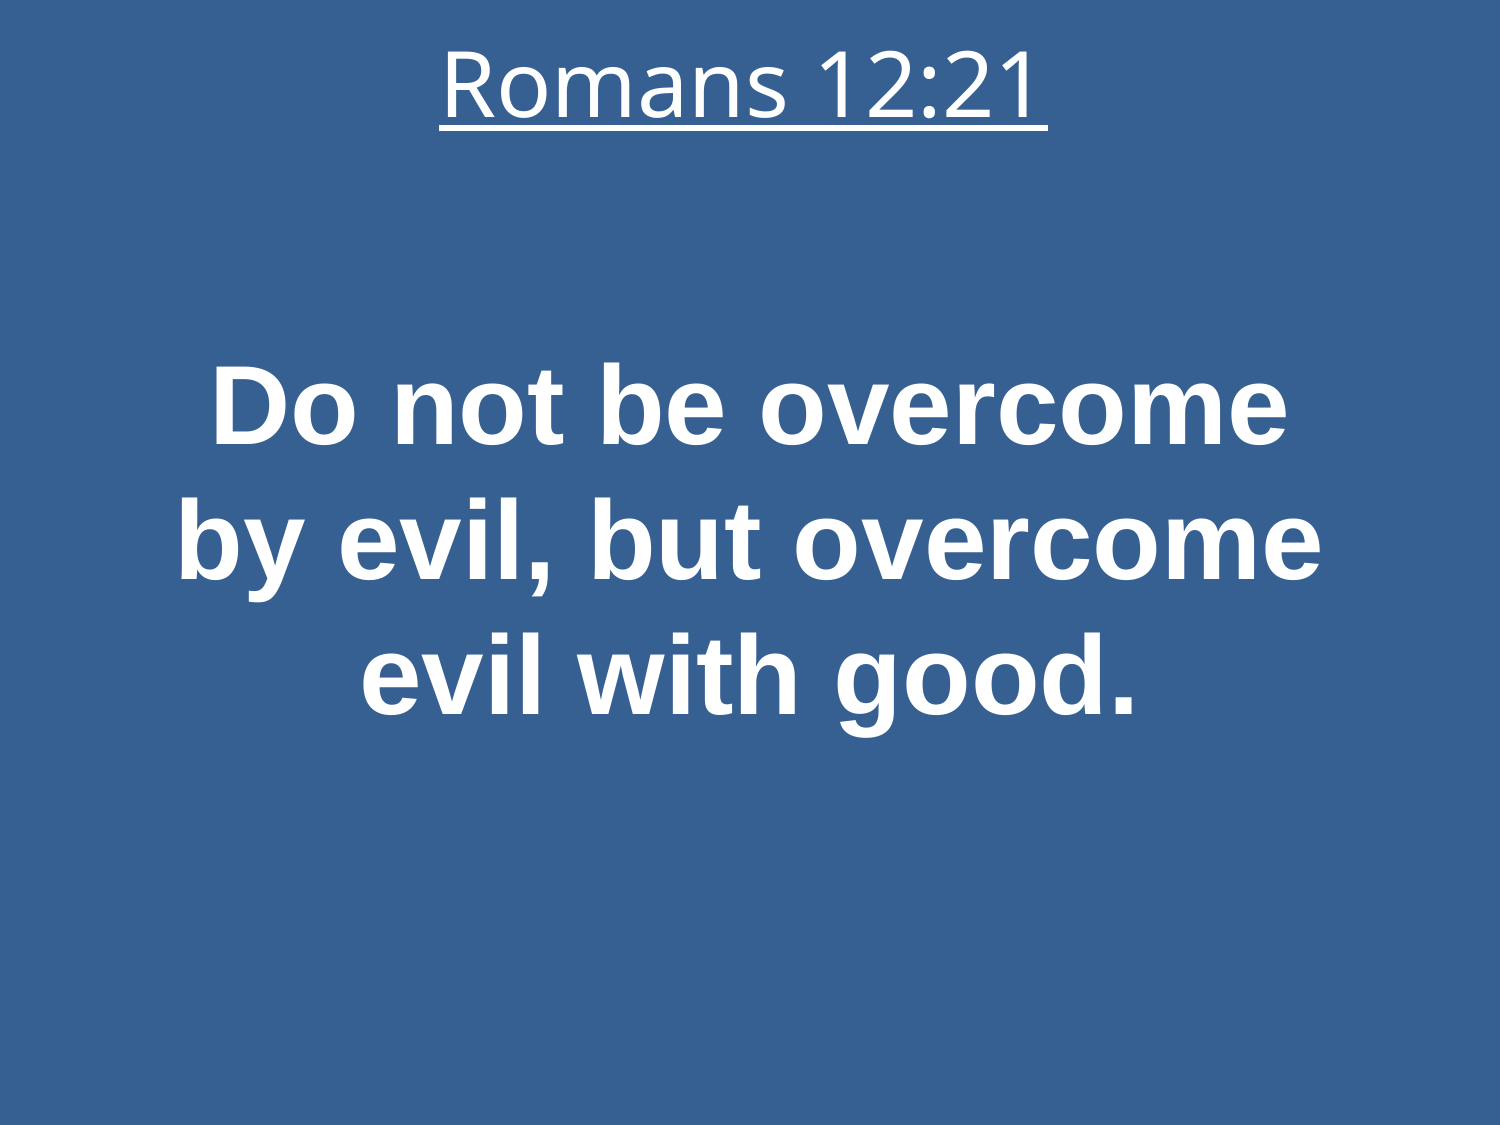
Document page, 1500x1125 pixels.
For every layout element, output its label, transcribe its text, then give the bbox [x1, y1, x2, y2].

subtitle Do not be overcome by evil, but overcome evil with good. [125, 324, 1375, 1063]
title Romans 12:21 [62, 24, 1425, 138]
